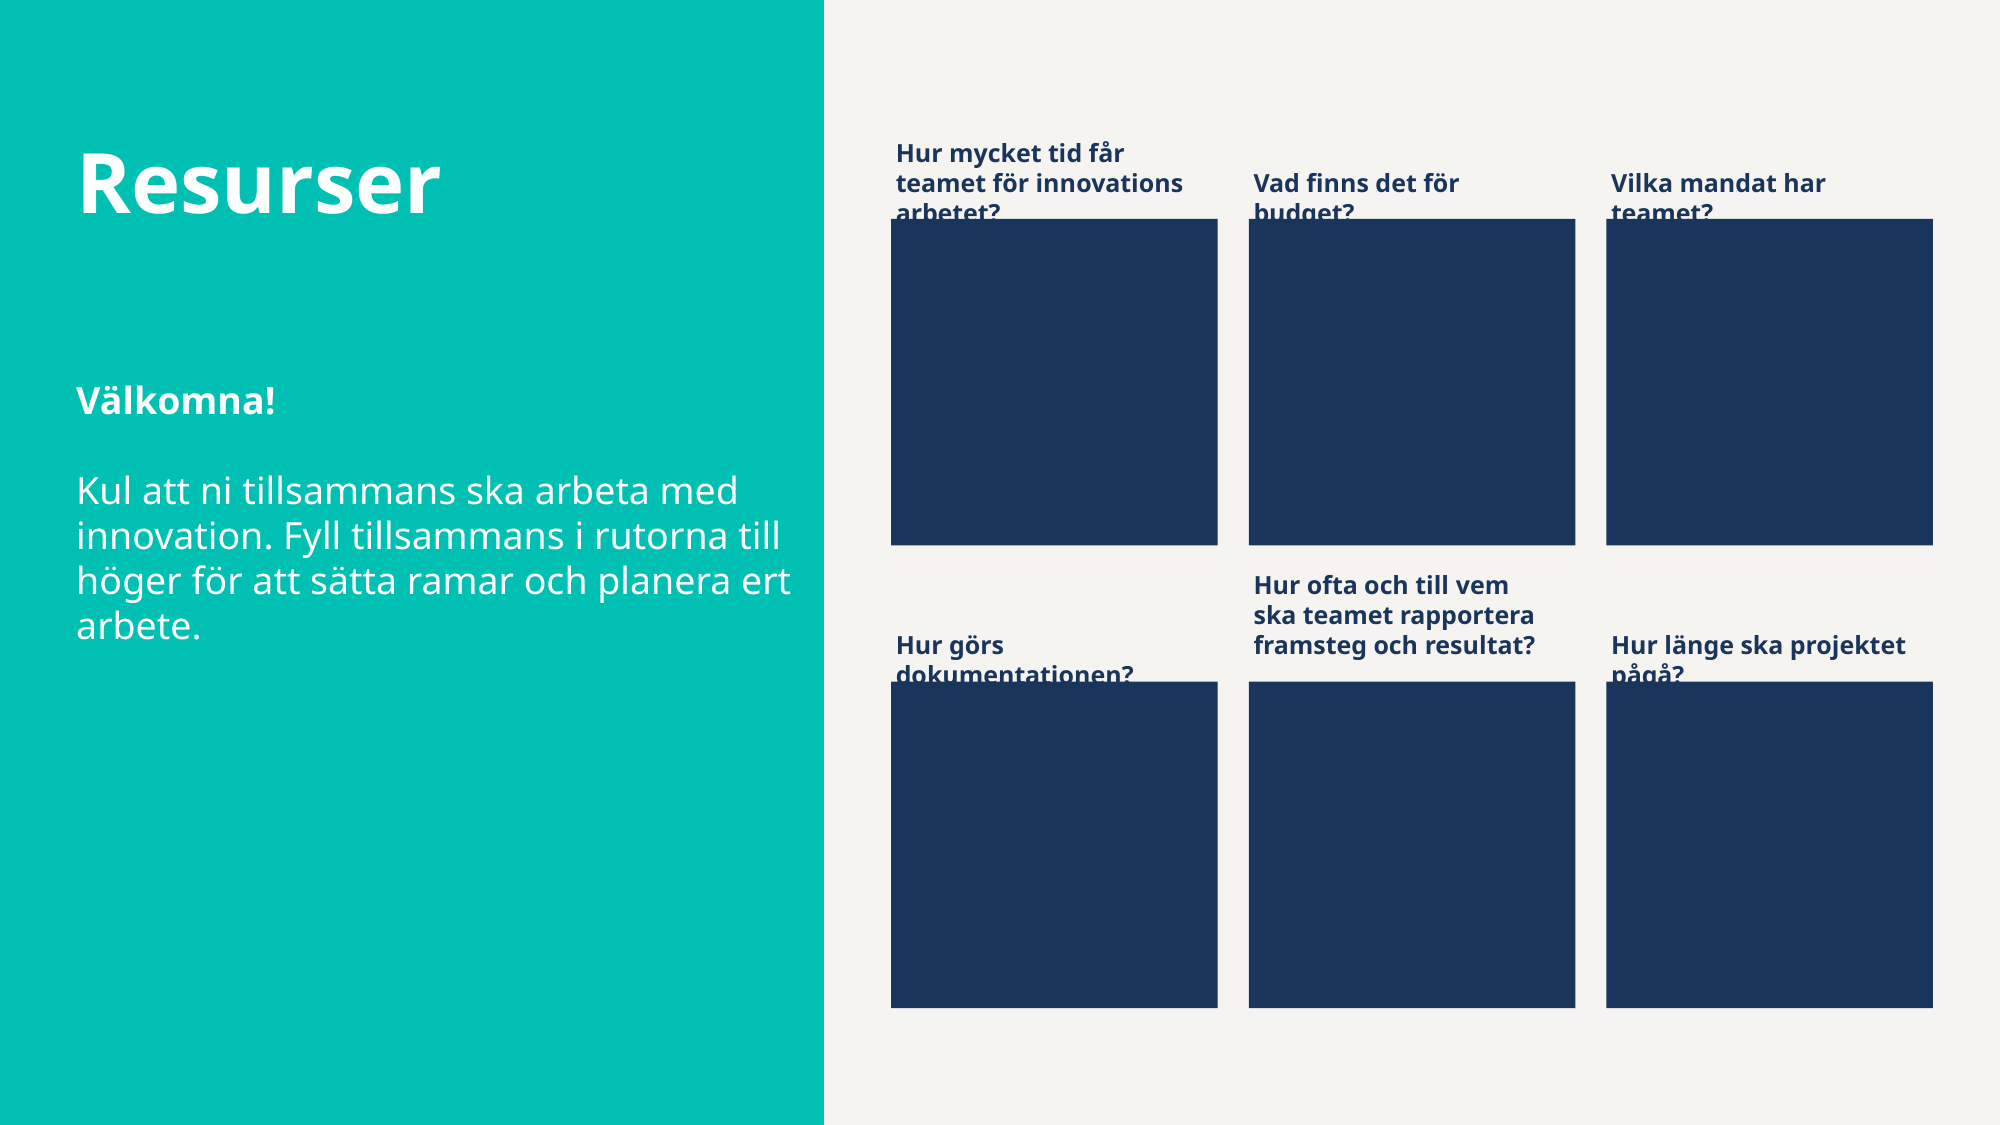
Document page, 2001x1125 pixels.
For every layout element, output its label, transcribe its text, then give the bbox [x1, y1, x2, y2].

title Resurser [76, 141, 802, 323]
list Välkomna! Kul att ni tillsammans ska arbeta med innovation. Fyll tillsammans i rutorna till höger för att sätta ramar och planera ert arbete. [76, 323, 802, 423]
